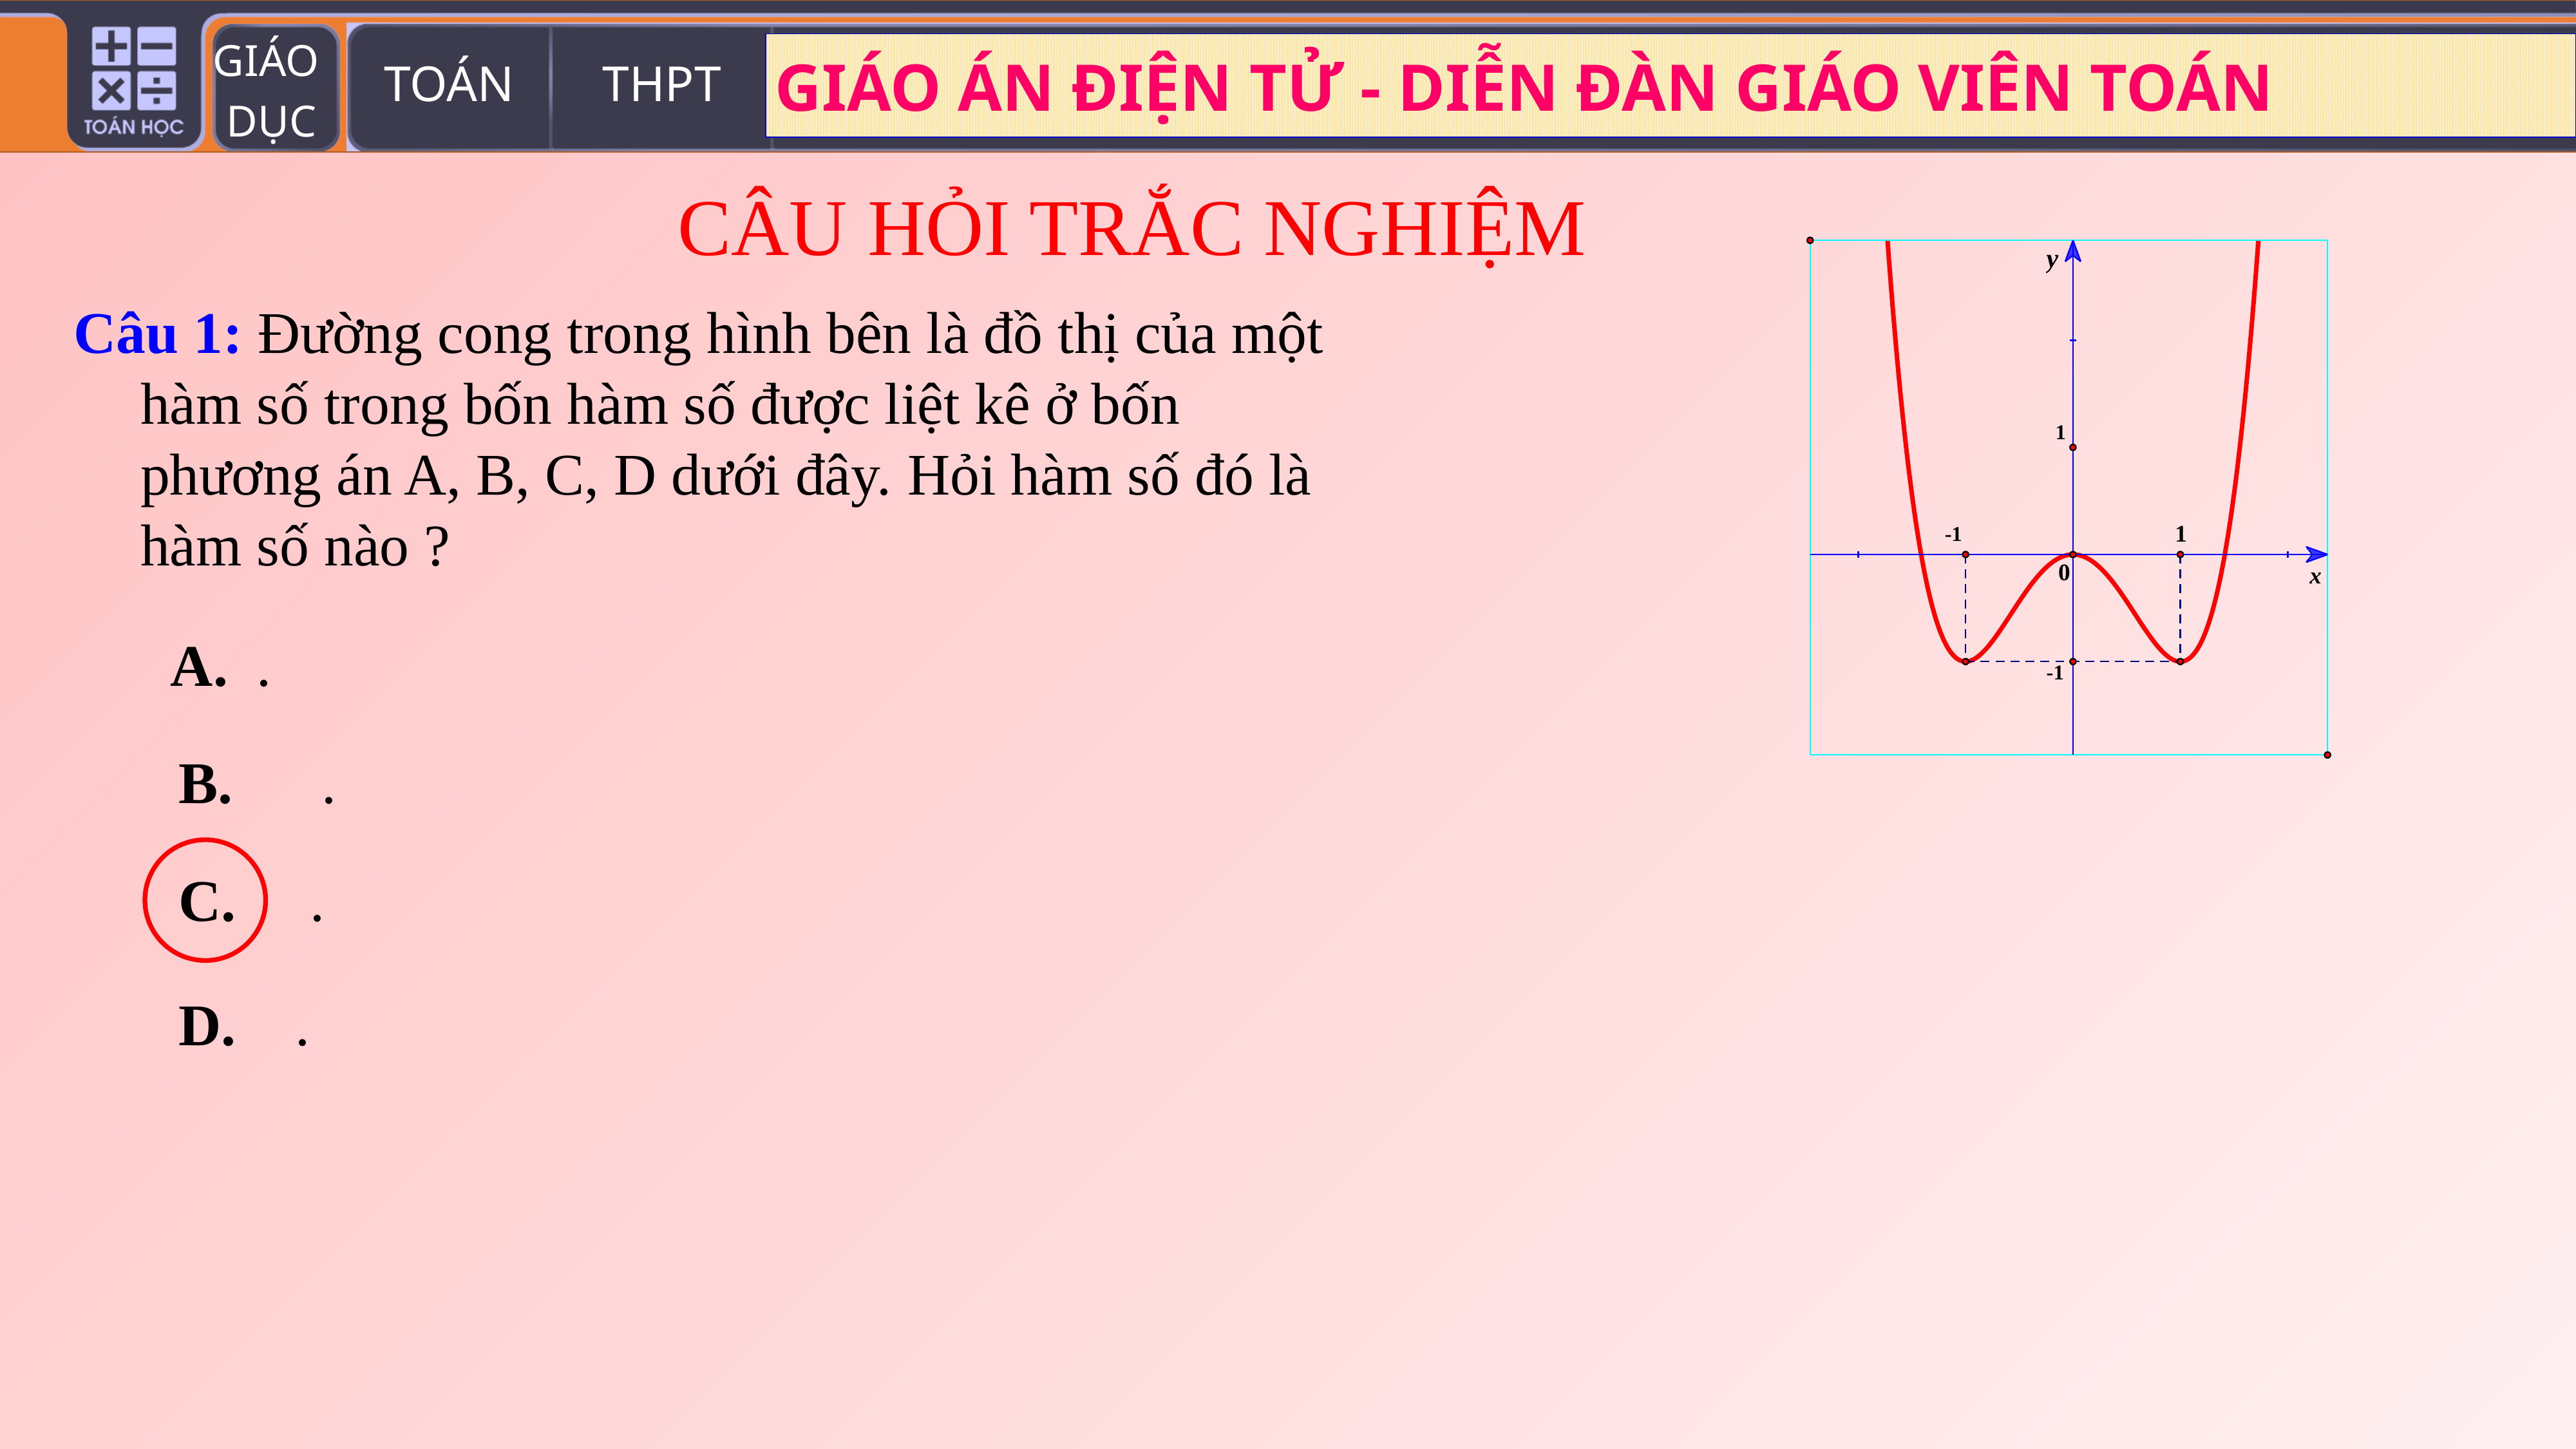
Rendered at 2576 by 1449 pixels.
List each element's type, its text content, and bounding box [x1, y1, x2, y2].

text_box Câu 1: Đường cong trong hình bên là đồ thị của một hàm số trong bốn hàm số được liệt kê ở bốn phương án A, B, C, D dưới đây. Hỏi hàm số đó là hàm số nào ? [64, 289, 1357, 583]
text_box [144, 838, 267, 961]
picture [1795, 225, 2343, 770]
text_box CÂU HỎI TRẮC NGHIỆM [668, 169, 2141, 276]
